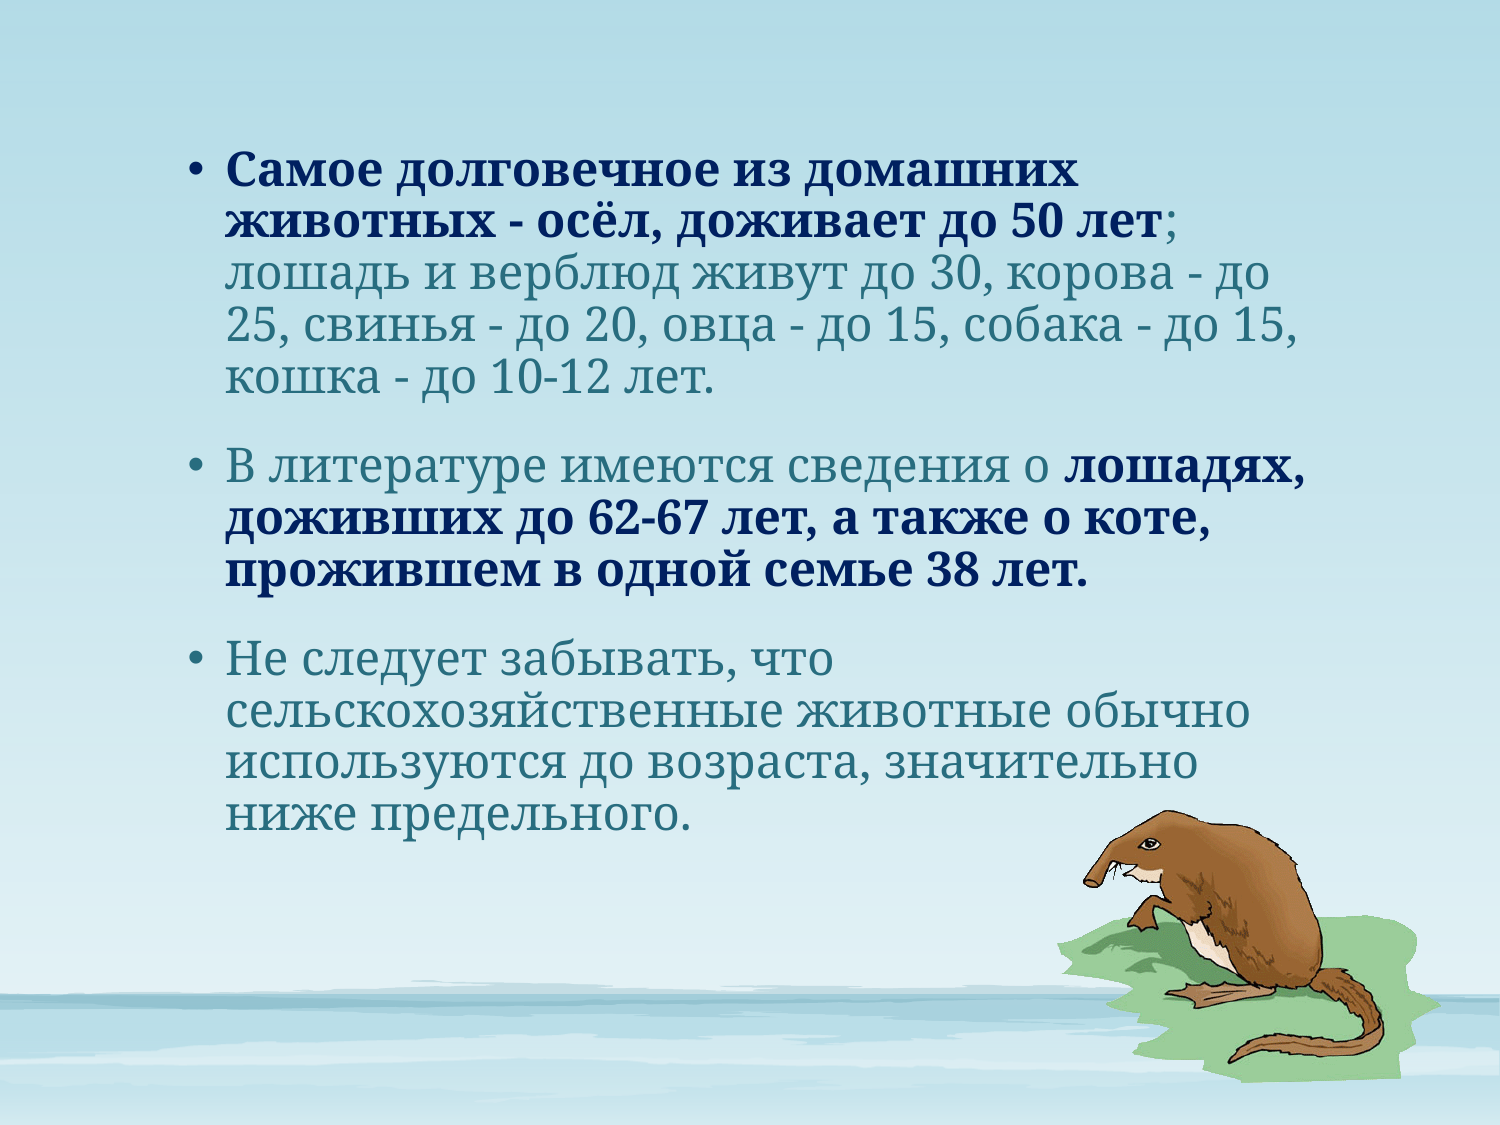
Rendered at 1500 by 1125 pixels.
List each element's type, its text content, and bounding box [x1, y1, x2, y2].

picture [0, 810, 1500, 1103]
list Самое долговечное из домашних животных - осёл, доживает до 50 лет; лошадь и верблюд живут до 30, корова - до 25, свинья - до 20, овца - до 15, собака - до 15, кошка - до 10-12 лет. В литературе имеются сведения о лошадях, доживших до 62-67 лет, а также о коте, прожившем в одной семье 38 лет. Не следует забывать, что сельскохозяйственные животные обычно используются до возраста, значительно ниже предельного. [165, 137, 1335, 938]
